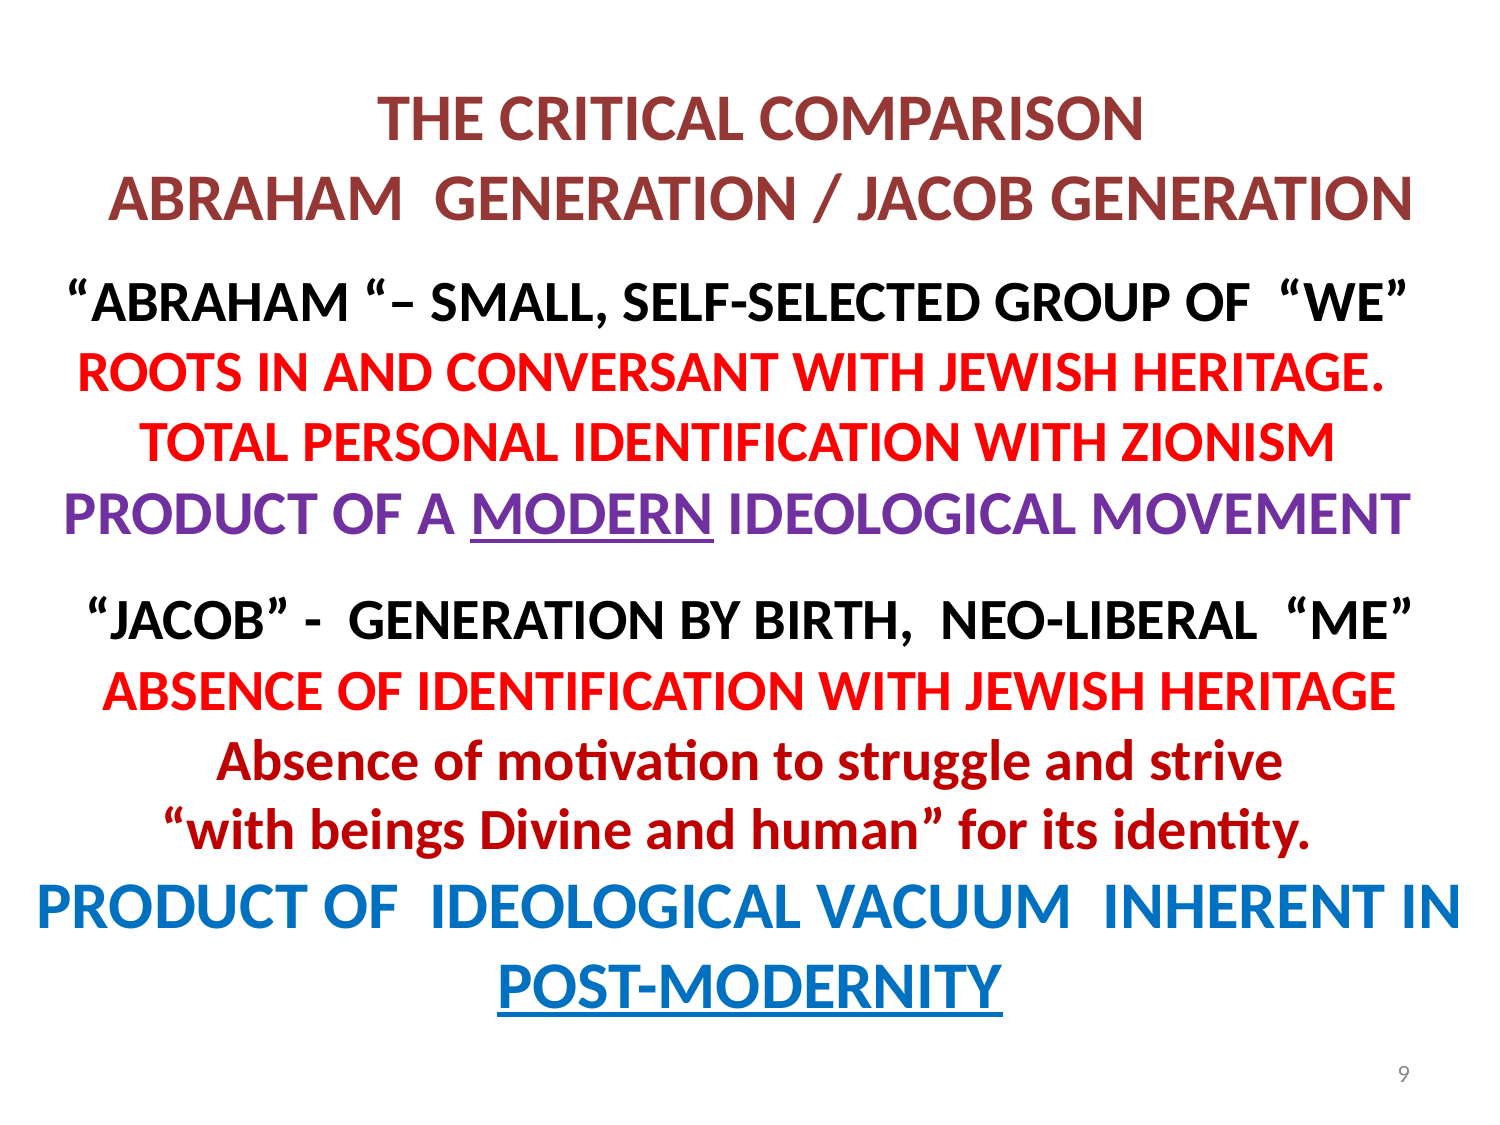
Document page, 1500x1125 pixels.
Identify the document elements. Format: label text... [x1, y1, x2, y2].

slide_number 9 [1074, 1042, 1425, 1103]
text_box THE CRITICAL COMPARISON ABRAHAM GENERATION / JACOB GENERATION [76, 66, 1447, 241]
text_box “ABRAHAM “– SMALL, SELF-SELECTED GROUP OF “WE” ROOTS IN AND CONVERSANT WITH JEWISH HERITAGE. TOTAL PERSONAL IDENTIFICATION WITH ZIONISM PRODUCT OF A MODERN IDEOLOGICAL MOVEMENT [17, 255, 1459, 555]
text_box “JACOB” - GENERATION BY BIRTH, NEO-LIBERAL “ME” ABSENCE OF IDENTIFICATION WITH JEWISH HERITAGE Absence of motivation to struggle and strive “with beings Divine and human” for its identity. PRODUCT OF IDEOLOGICAL VACUUM INHERENT IN POST-MODERNITY [17, 574, 1483, 1029]
